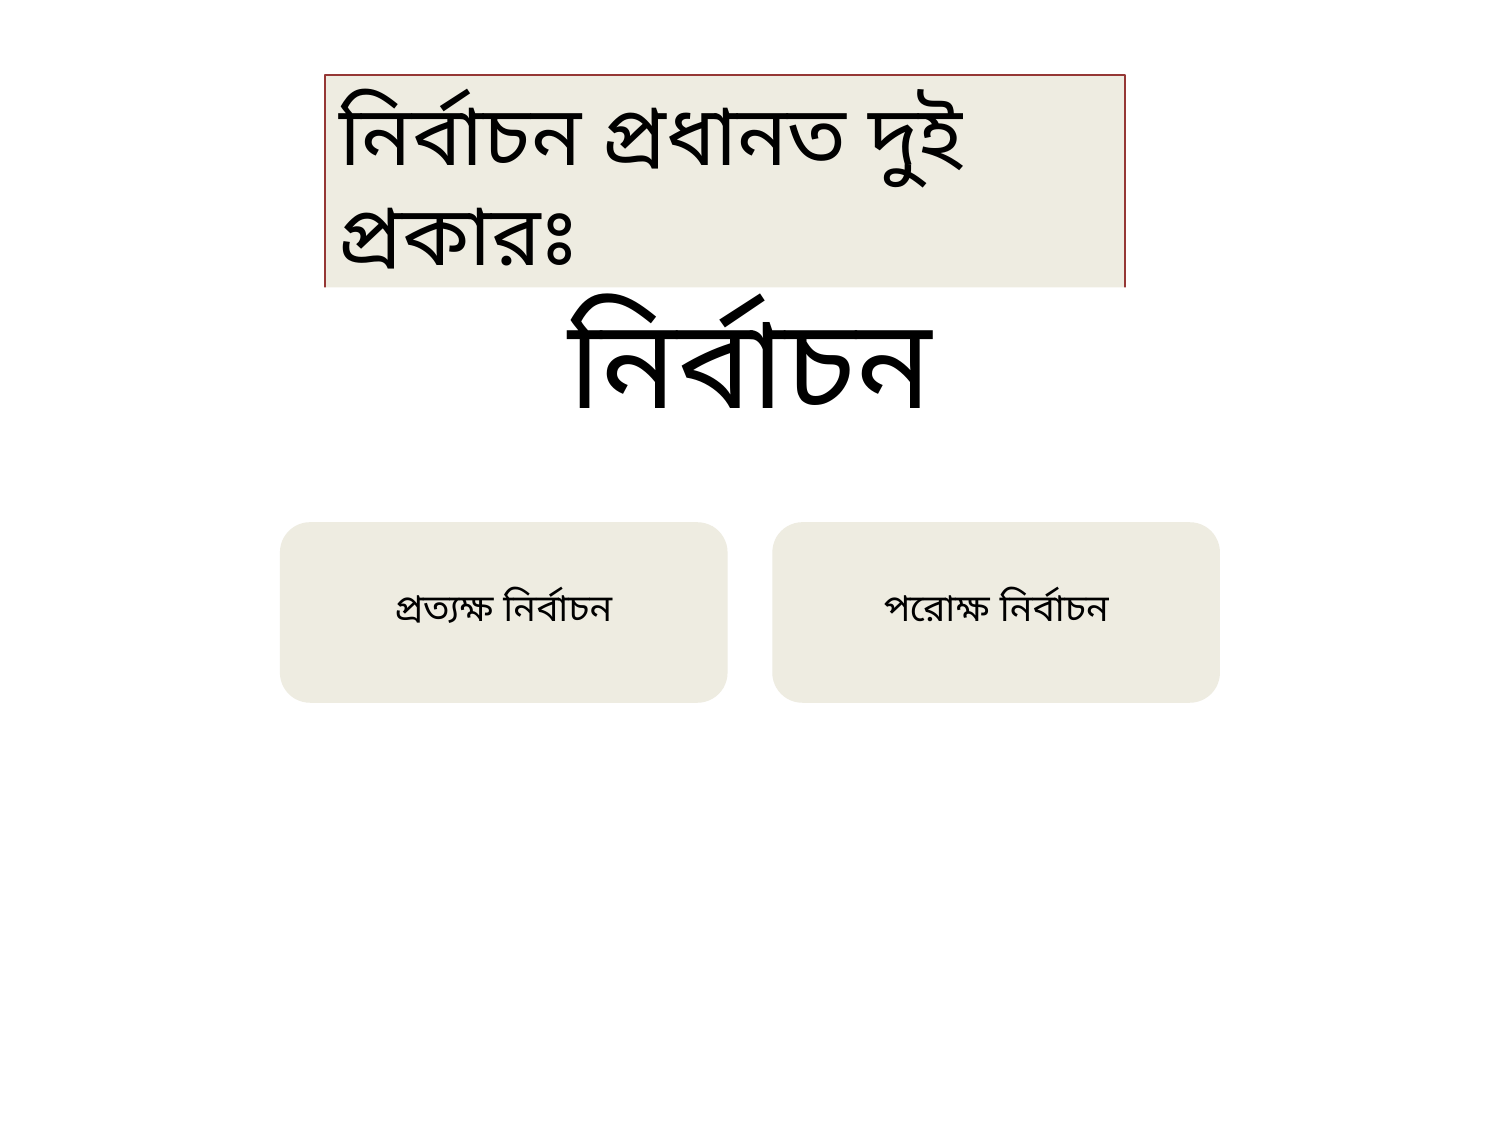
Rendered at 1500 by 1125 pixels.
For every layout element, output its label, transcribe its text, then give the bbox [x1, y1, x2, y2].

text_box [162, 287, 1338, 938]
text_box নির্বাচন প্রধানত দুই প্রকারঃ [324, 74, 1125, 285]
